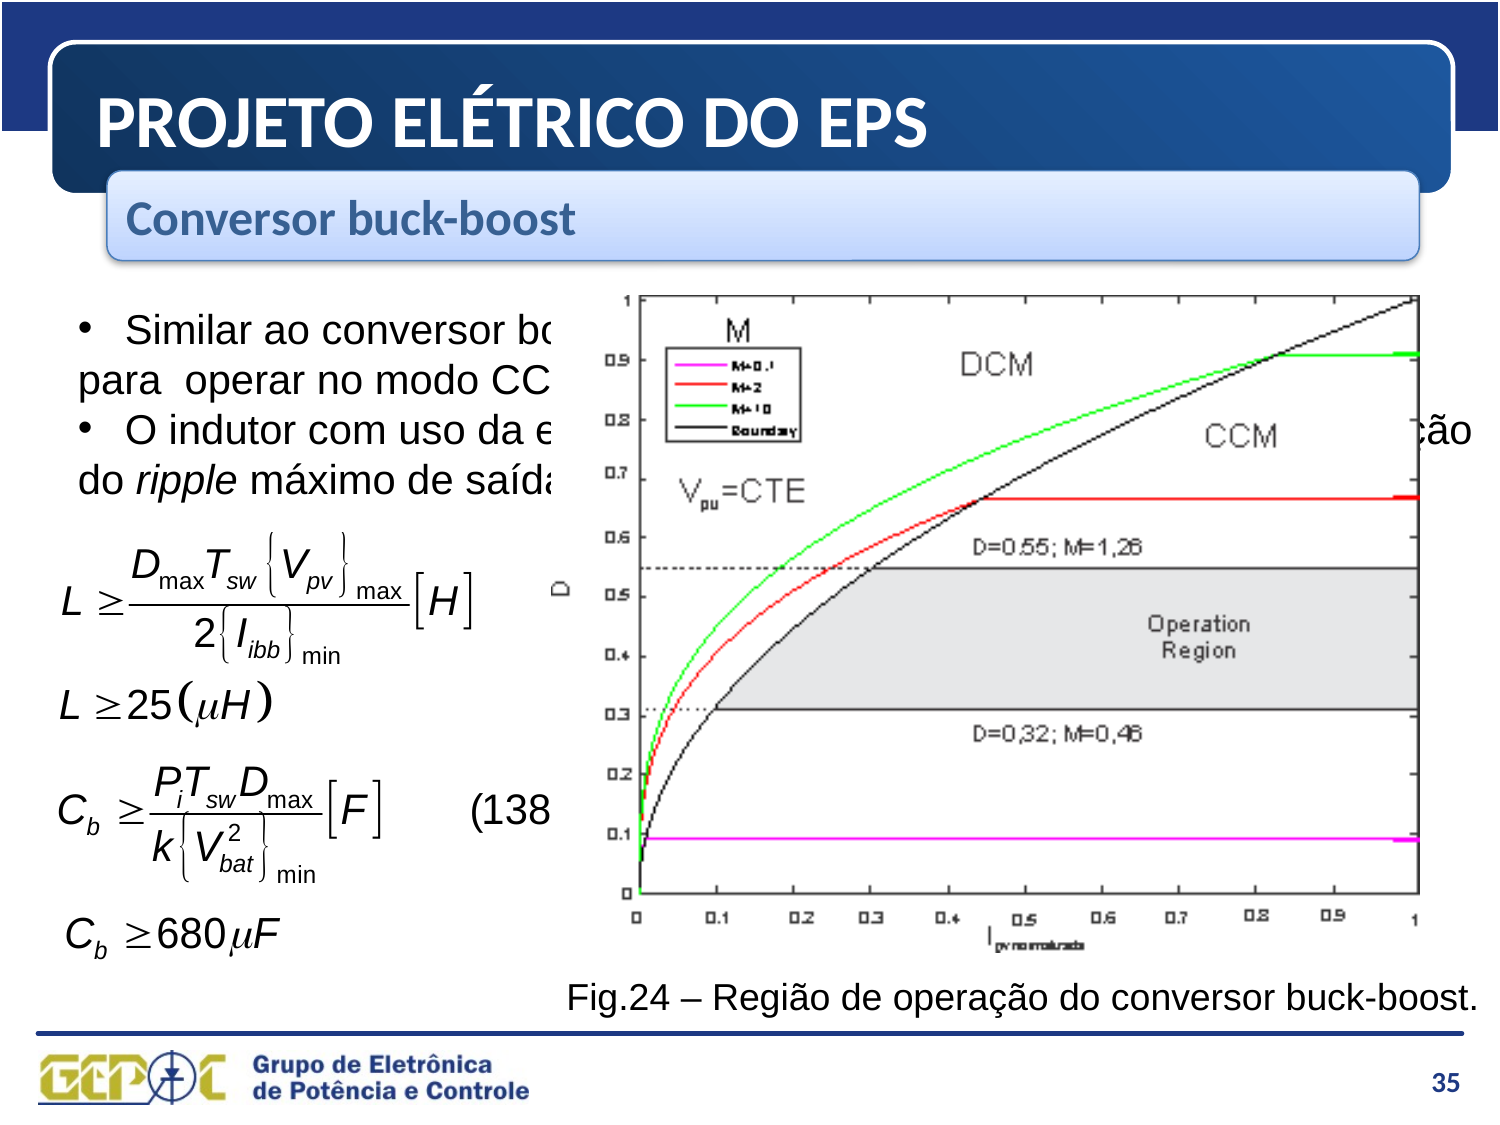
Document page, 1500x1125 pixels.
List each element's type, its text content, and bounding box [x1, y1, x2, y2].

text_box Fig.24 – Região de operação do conversor buck-boost. [551, 965, 1500, 1026]
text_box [56, 677, 274, 741]
text_box Conversor buck-boost [106, 169, 1421, 262]
text_box Similar ao conversor boost o conversor buck-boost foi projetado para operar no modo CCM. O indutor com uso da equação da fronteira e o capacitor com a definição do ripple máximo de saída. [1420, 295, 1489, 510]
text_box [63, 908, 288, 966]
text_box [58, 531, 546, 670]
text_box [56, 757, 546, 889]
picture [551, 294, 1420, 953]
list PROJETO ELÉTRICO DO EPS [81, 59, 1425, 175]
picture [38, 1050, 529, 1105]
text_box Similar ao conversor boost o conversor buck-boost foi projetado para operar no modo CCM. O indutor com uso da equação da fronteira e o capacitor com a definição do ripple máximo de saída. [63, 295, 549, 510]
